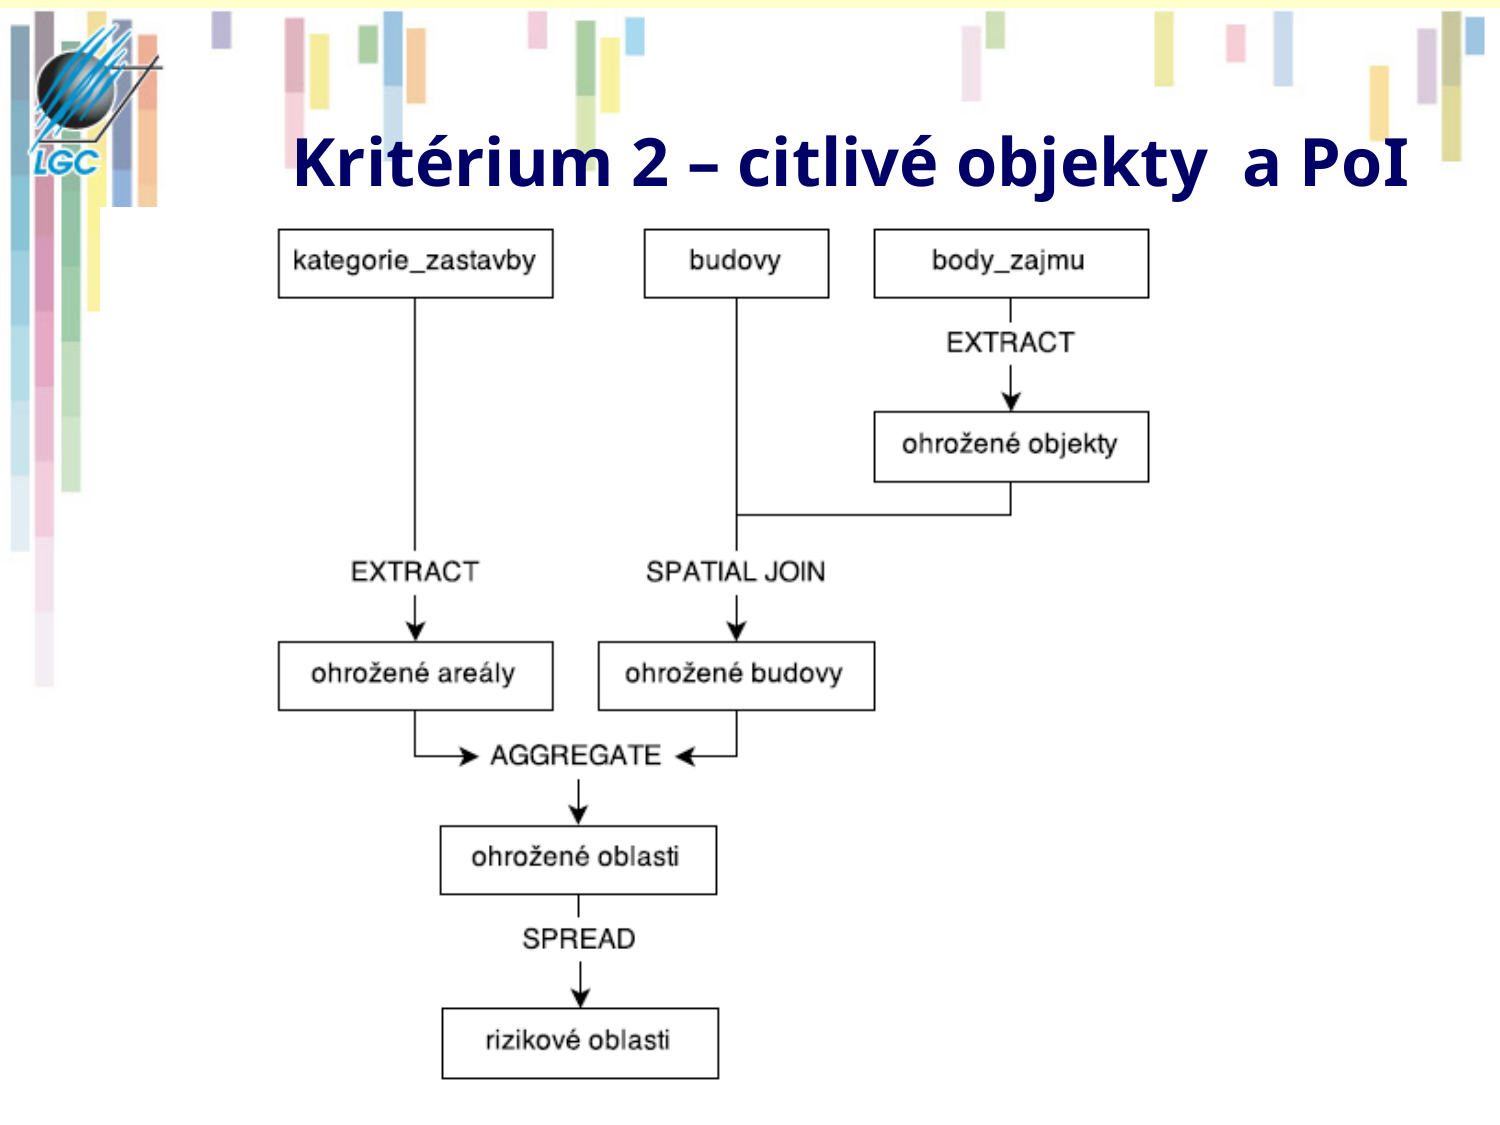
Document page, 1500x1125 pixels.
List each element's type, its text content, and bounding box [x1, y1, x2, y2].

title Kritérium 2 – citlivé objekty a PoI [182, 30, 1426, 210]
picture [0, 8, 1500, 1125]
